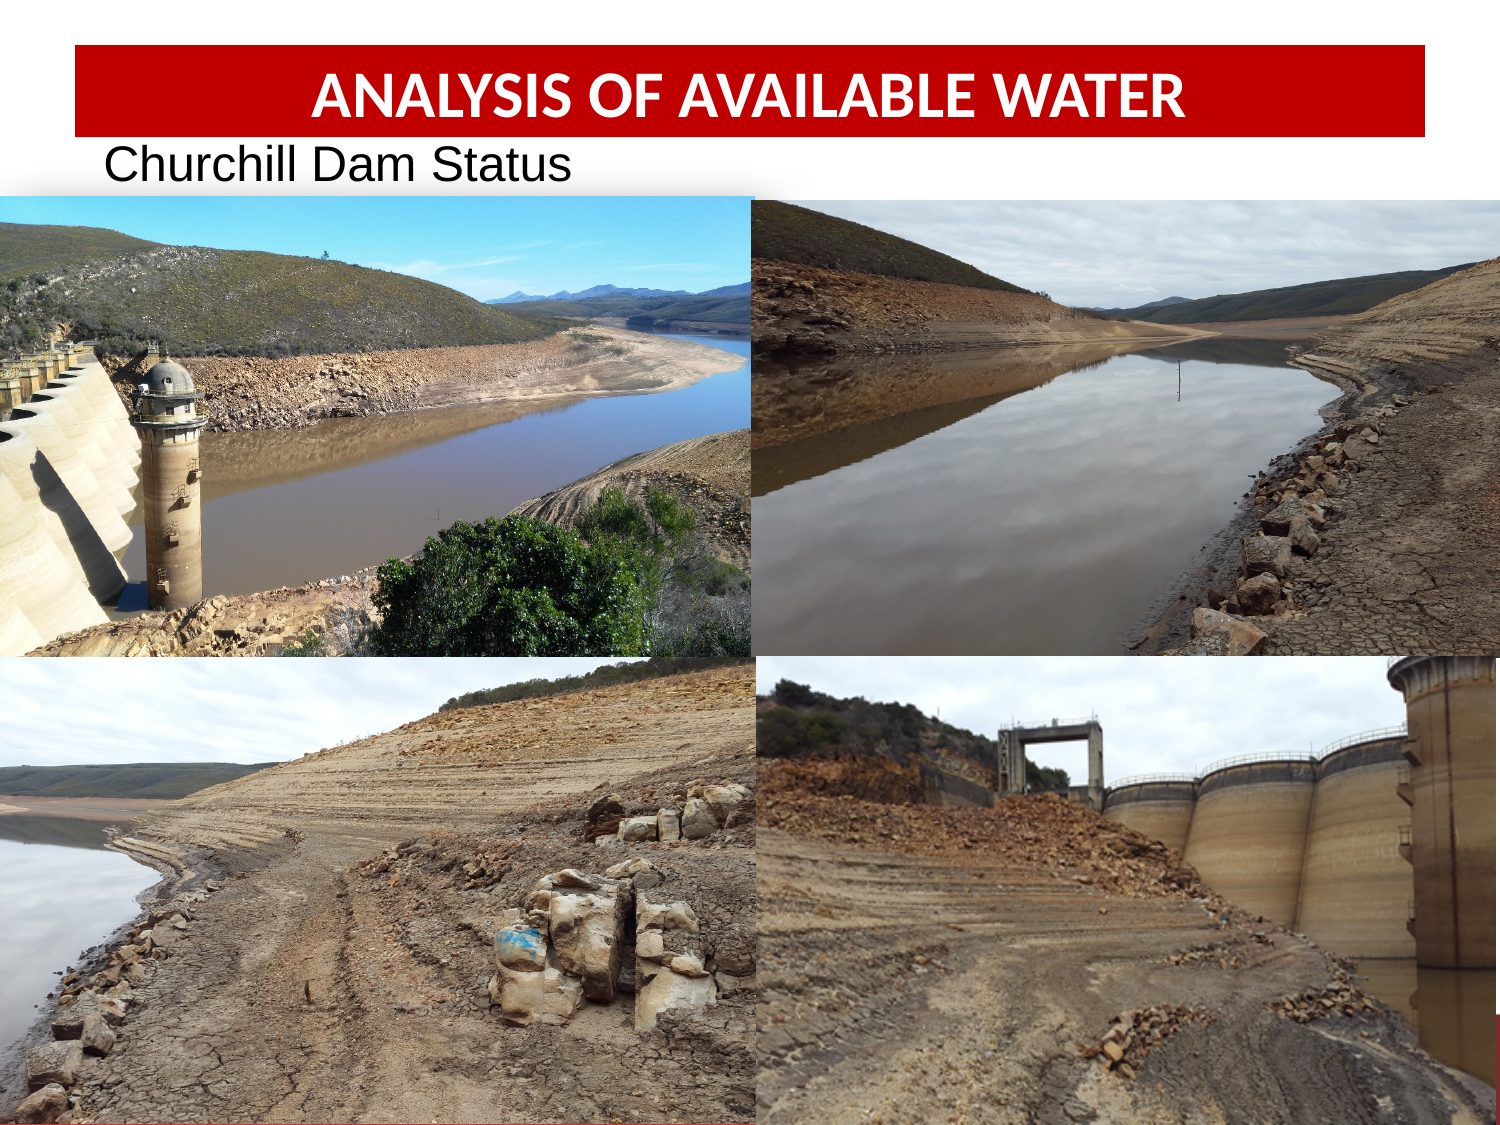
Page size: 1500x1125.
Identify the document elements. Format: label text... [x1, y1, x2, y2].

picture [0, 196, 1500, 1125]
text_box Churchill Dam Status [88, 124, 1425, 198]
title ANALYSIS OF AVAILABLE WATER [75, 45, 1425, 138]
